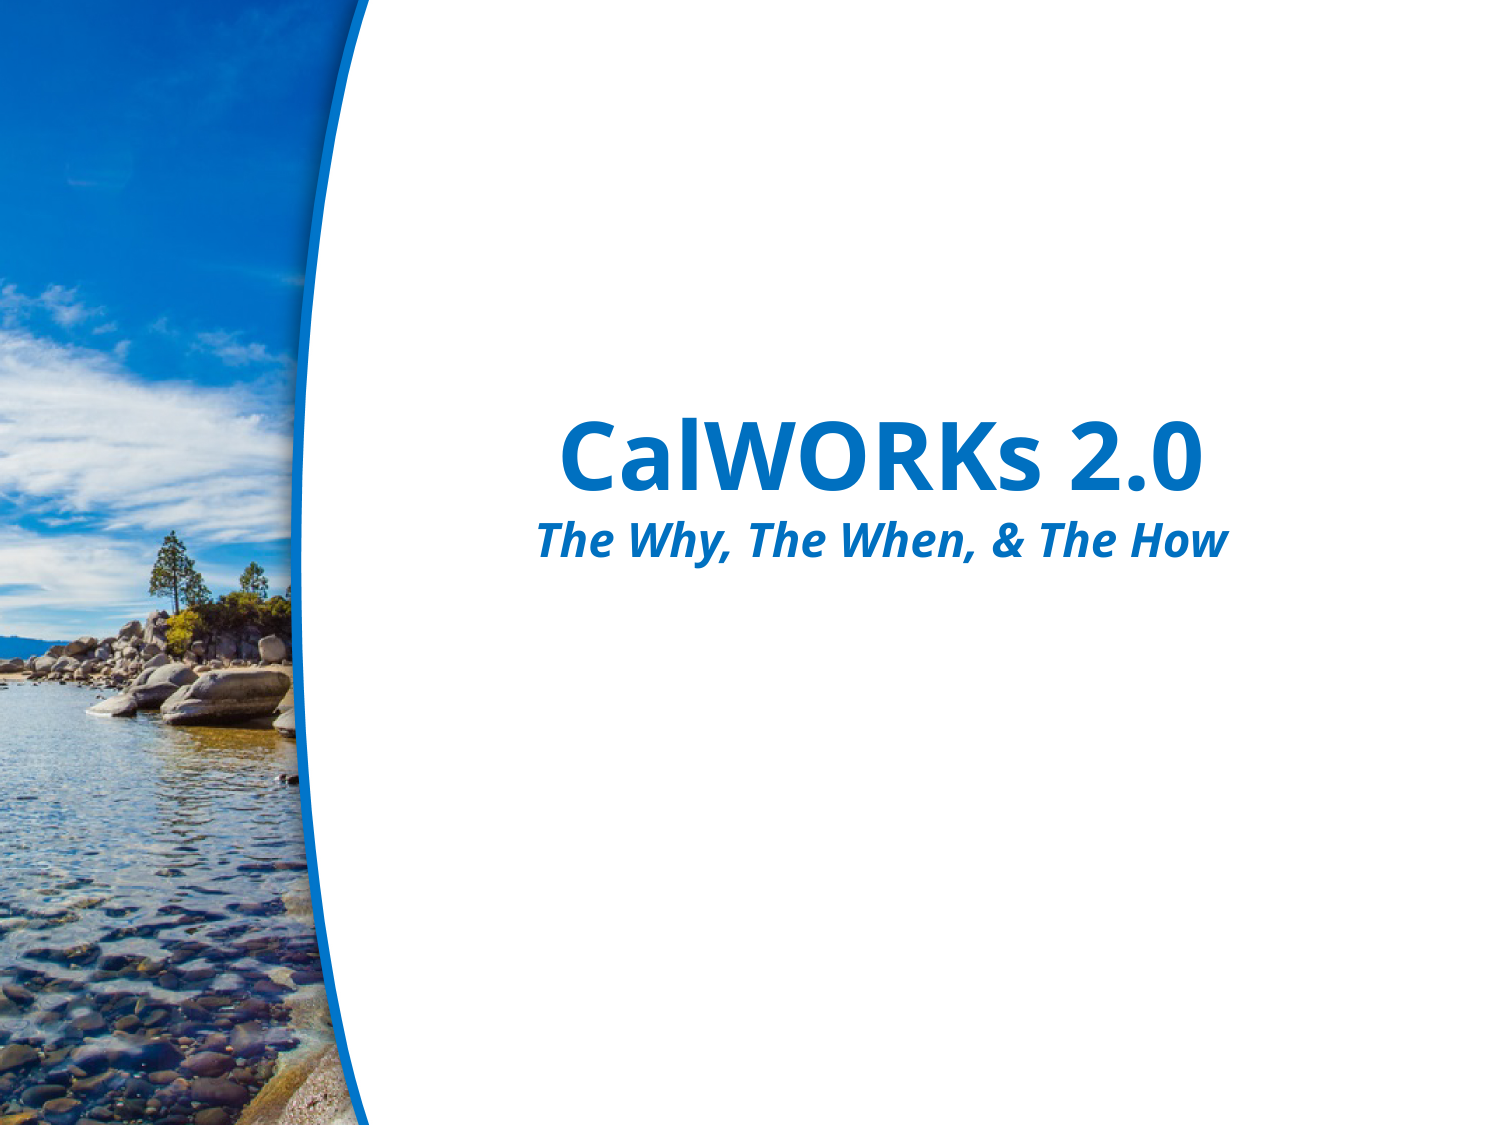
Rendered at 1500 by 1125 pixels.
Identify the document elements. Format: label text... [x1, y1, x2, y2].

title CalWORKs 2.0 The Why, The When, & The How [262, 387, 1500, 575]
picture [0, 0, 1500, 1125]
